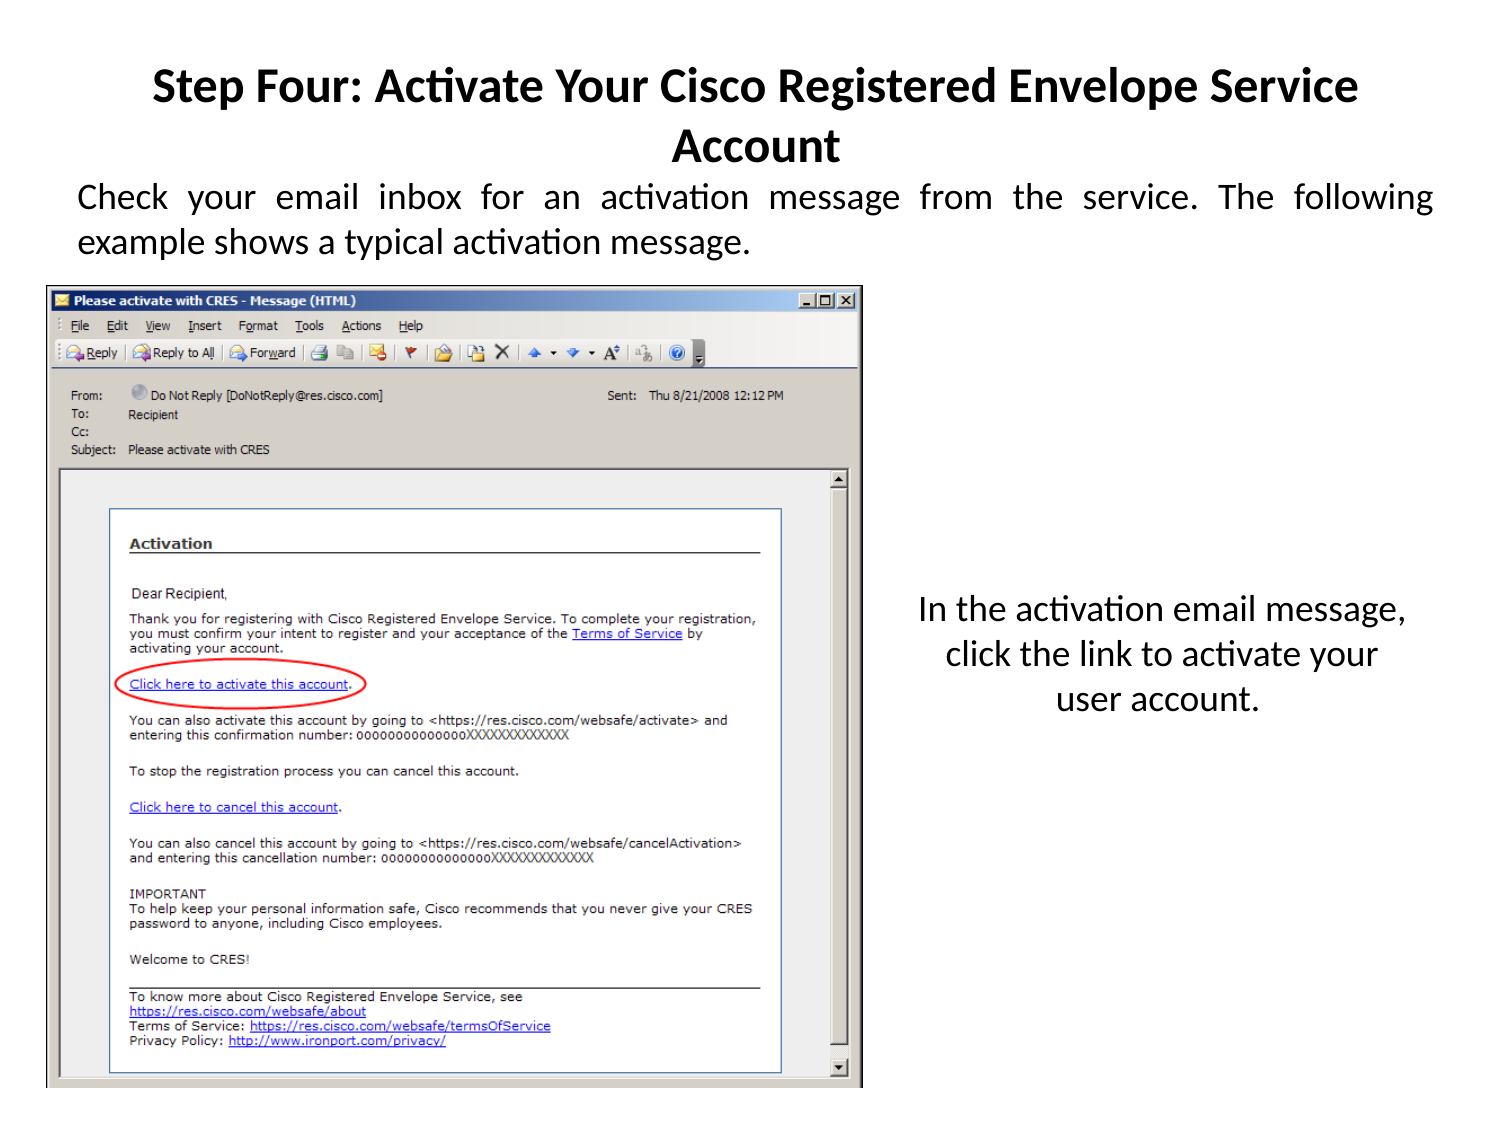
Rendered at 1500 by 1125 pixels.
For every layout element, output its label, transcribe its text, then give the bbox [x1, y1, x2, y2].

picture [45, 285, 863, 1088]
text_box Step Four: Activate Your Cisco Registered Envelope Service Account Check your email inbox for an activation message from the service. The following example shows a typical activation message. [62, 0, 1450, 270]
text_box In the activation email message, click the link to activate your user account. [899, 441, 1425, 726]
